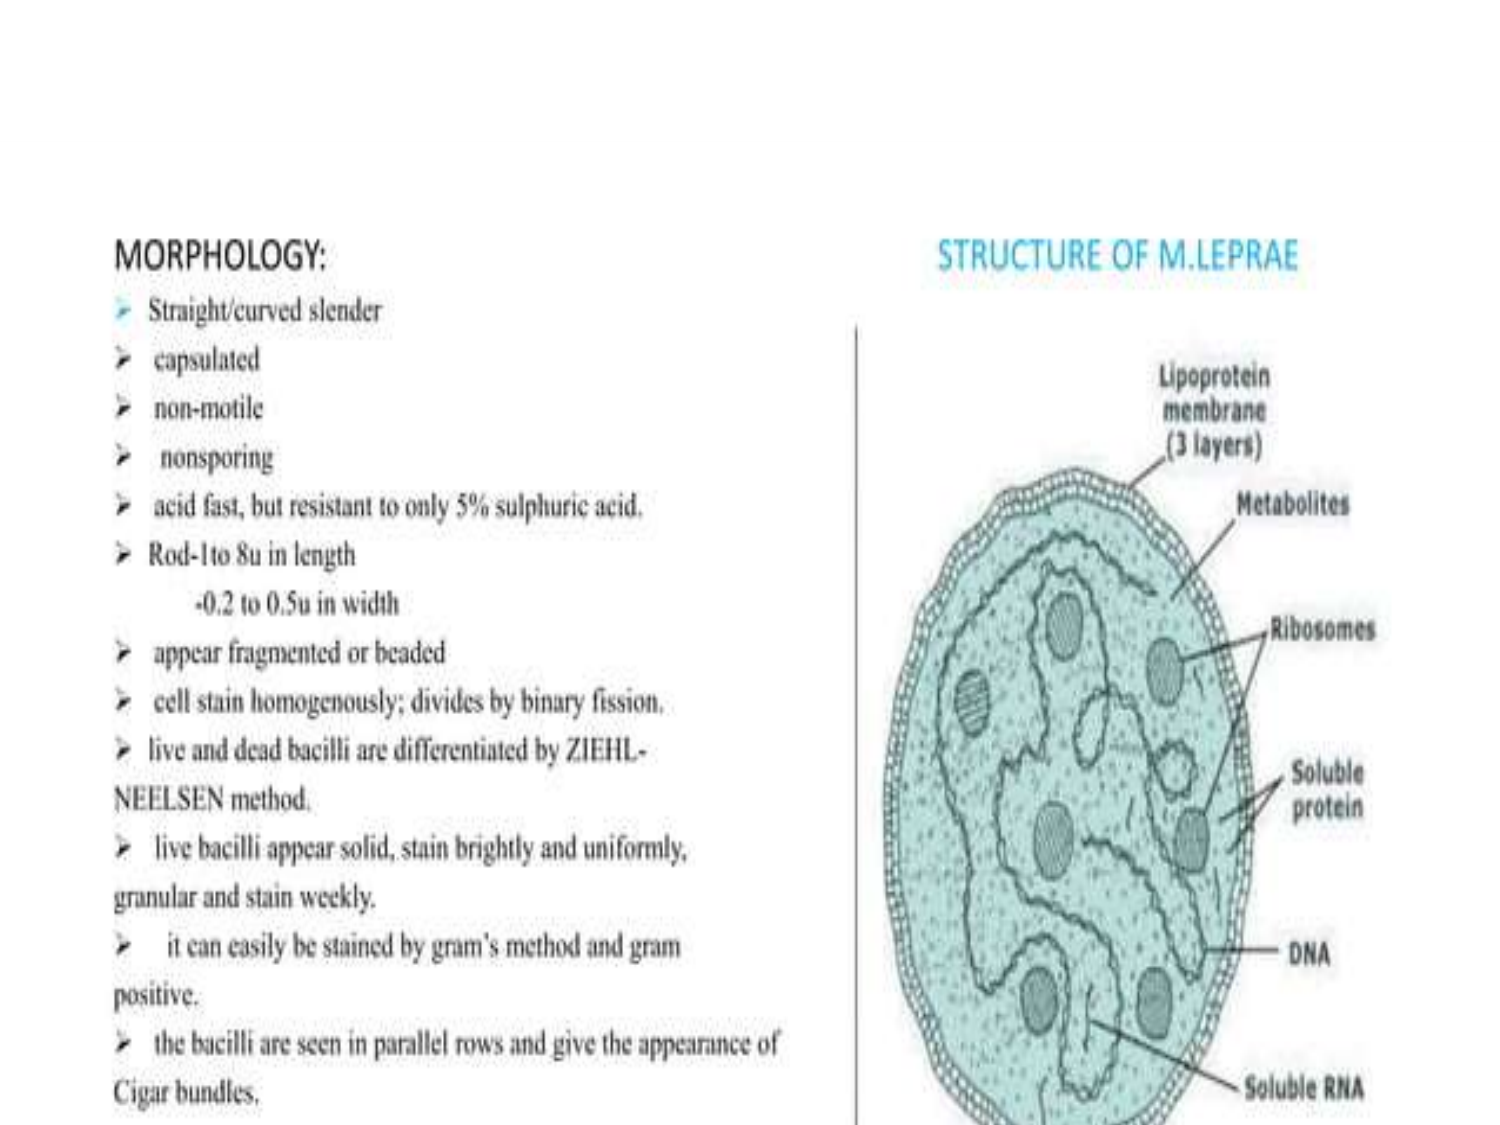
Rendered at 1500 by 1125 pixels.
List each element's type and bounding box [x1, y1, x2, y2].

picture [0, 139, 1500, 1125]
